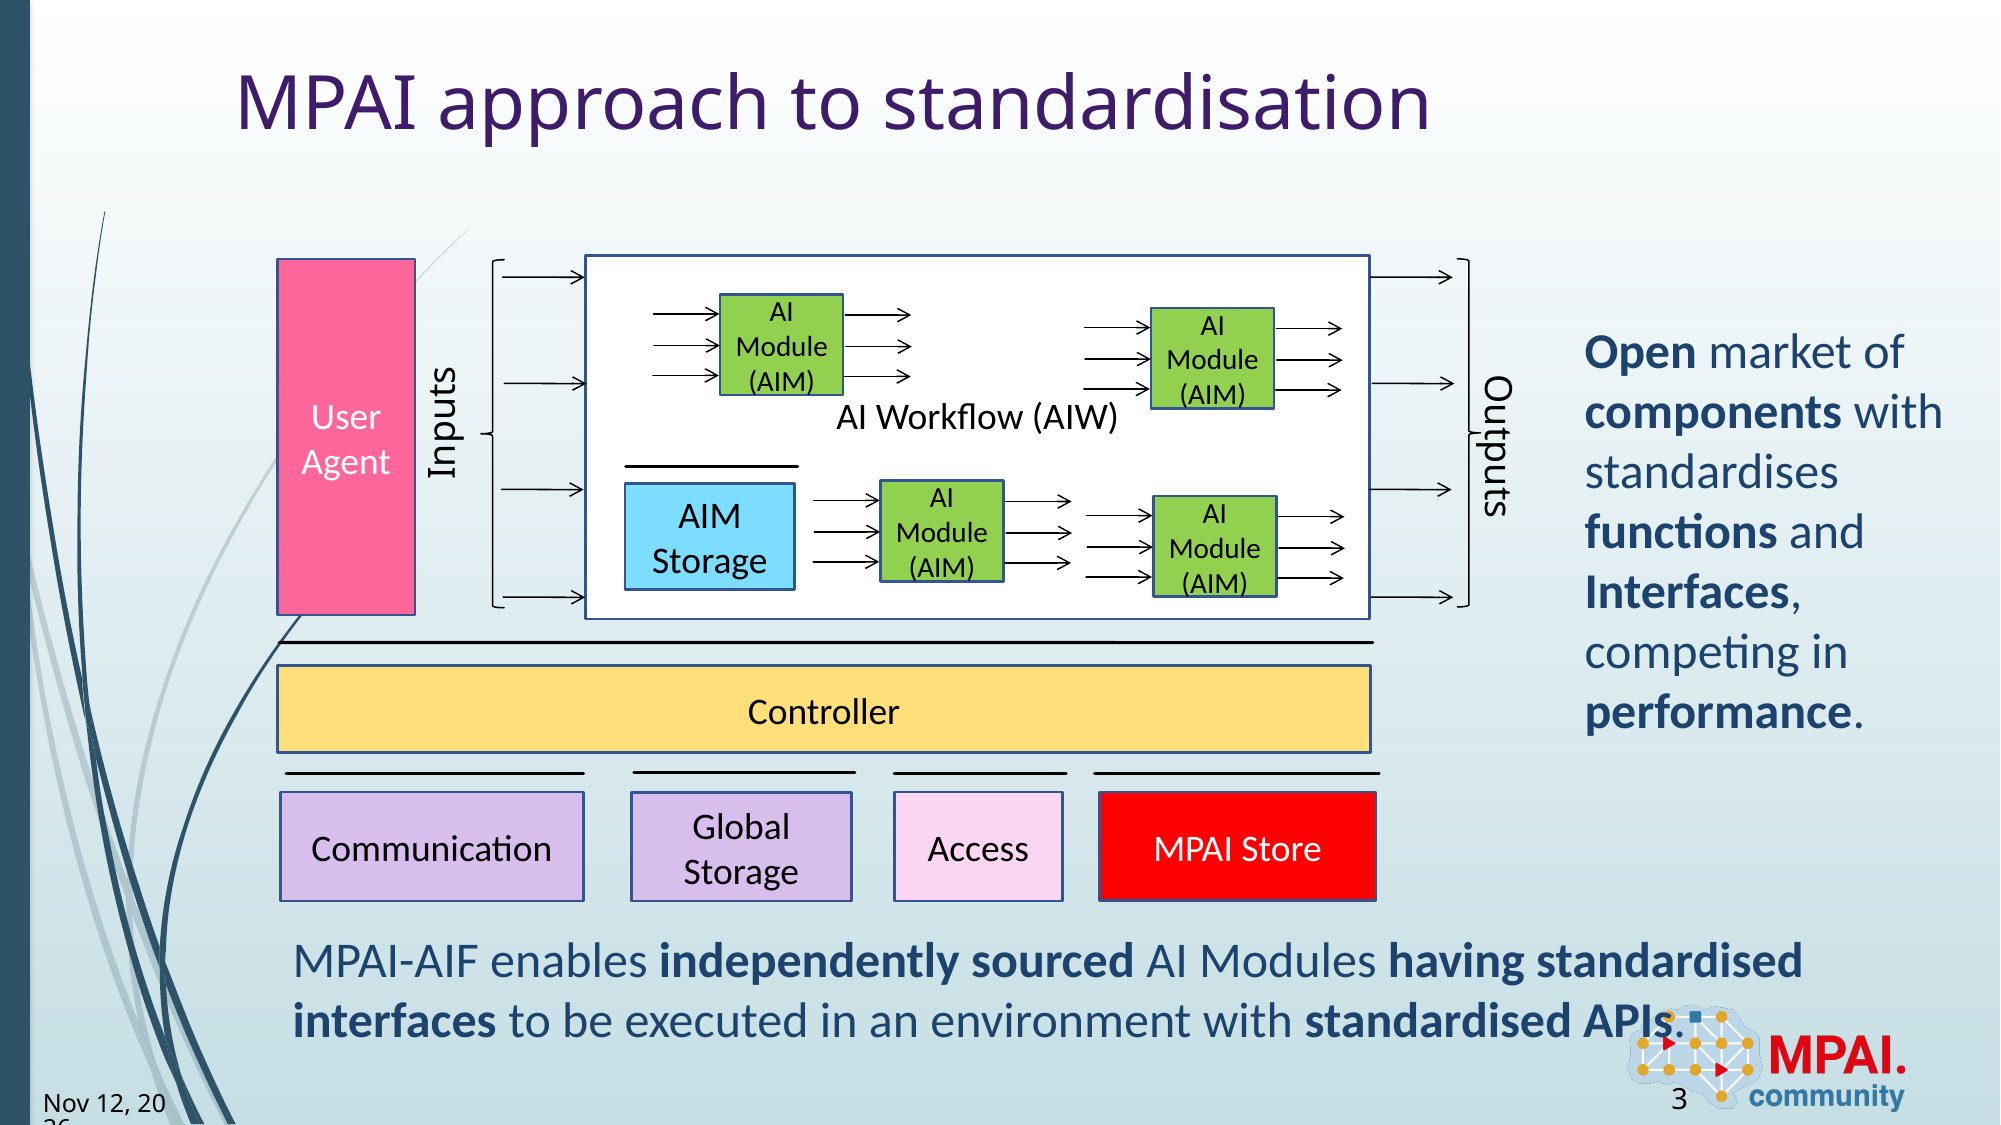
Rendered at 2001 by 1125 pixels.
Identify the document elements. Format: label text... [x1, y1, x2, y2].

slide_number 3-Apr-23 [28, 1080, 192, 1125]
text_box Open market of components with standardises functions and Interfaces, competing in performance. [1569, 311, 1959, 747]
slide_number 3 [1656, 1080, 1749, 1088]
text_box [277, 255, 1531, 902]
picture [1623, 999, 1909, 1120]
list MPAI-AIF enables independently sourced AI Modules having standardised interfaces to be executed in an environment with standardised APIs. [277, 920, 1836, 1061]
title MPAI approach to standardisation [219, 47, 1817, 258]
